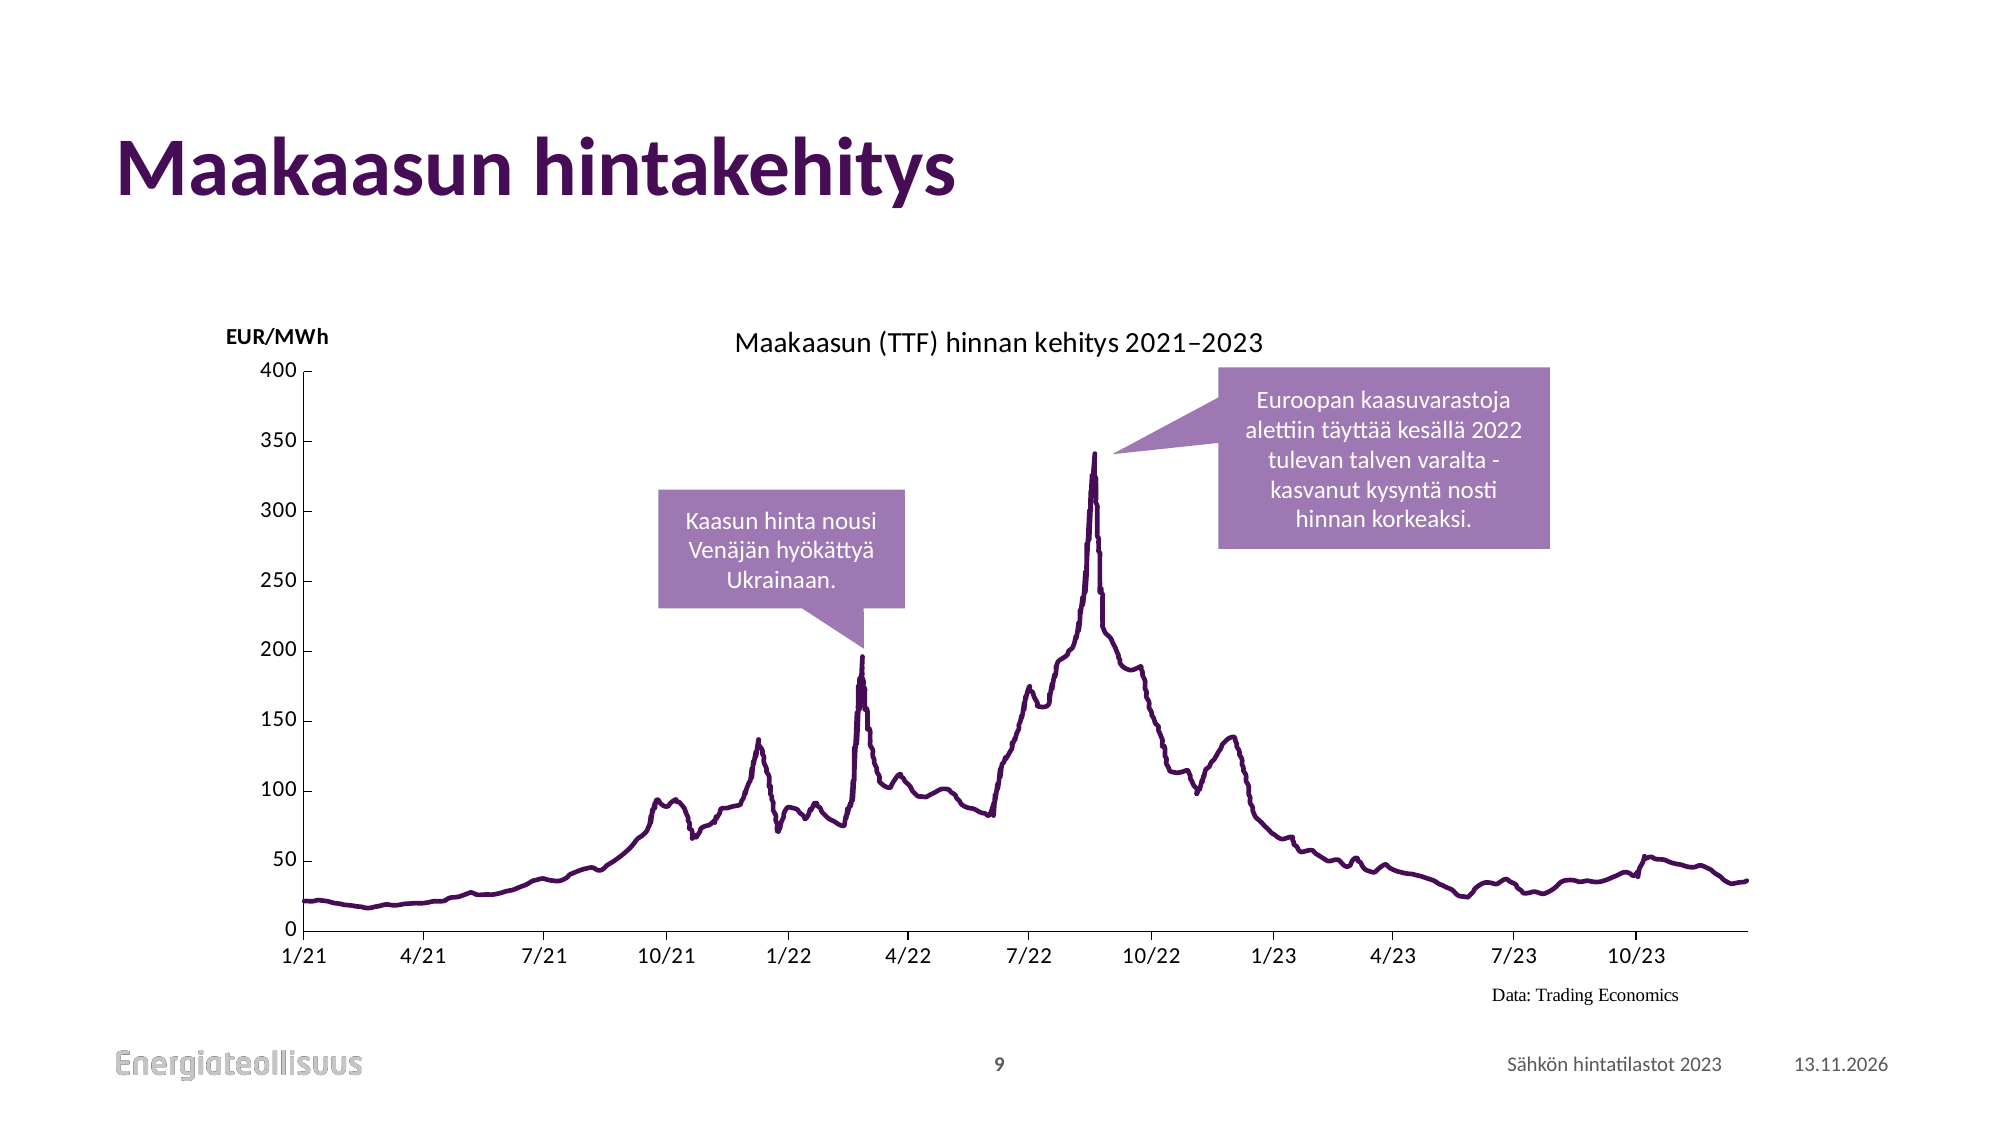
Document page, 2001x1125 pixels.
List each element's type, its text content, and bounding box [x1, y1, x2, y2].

footer Sähkön hintatilastot 2023 [1111, 1042, 1737, 1084]
slide_number 9 [954, 1042, 1045, 1084]
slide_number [1737, 1042, 1904, 1084]
title Maakaasun hintakehitys [100, 59, 1656, 278]
picture [116, 1050, 362, 1081]
chart [221, 299, 1777, 1014]
